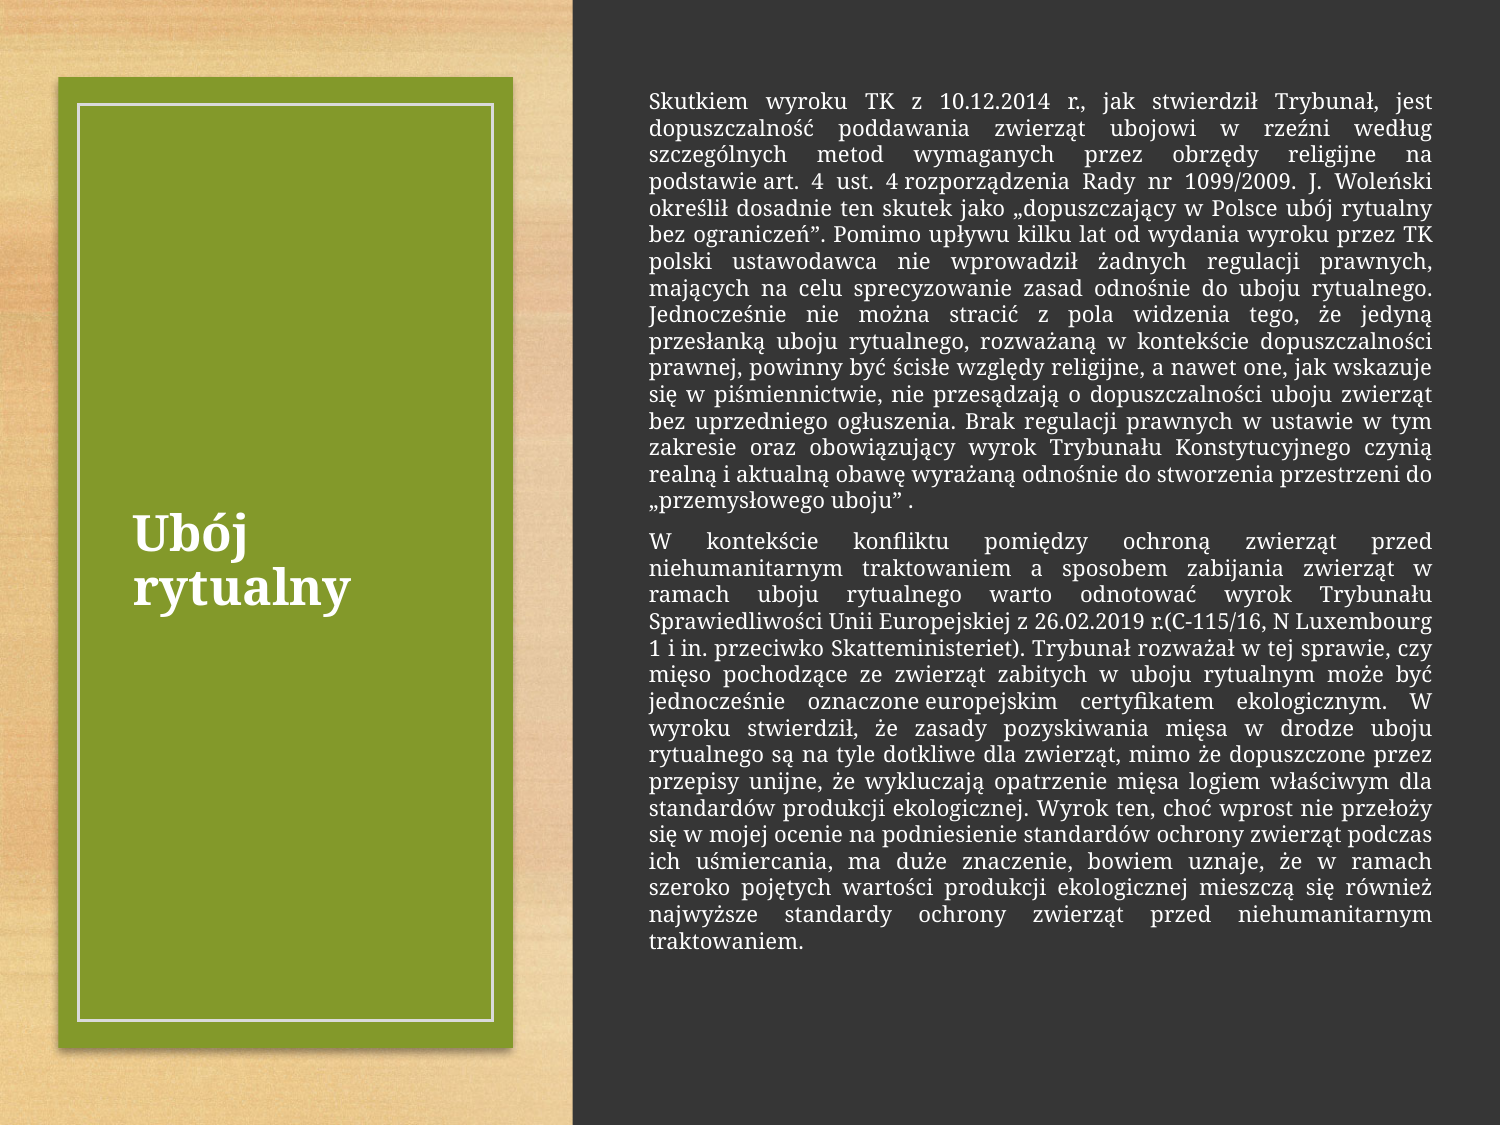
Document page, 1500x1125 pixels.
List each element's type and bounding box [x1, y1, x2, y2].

text_box [0, 0, 1500, 1125]
